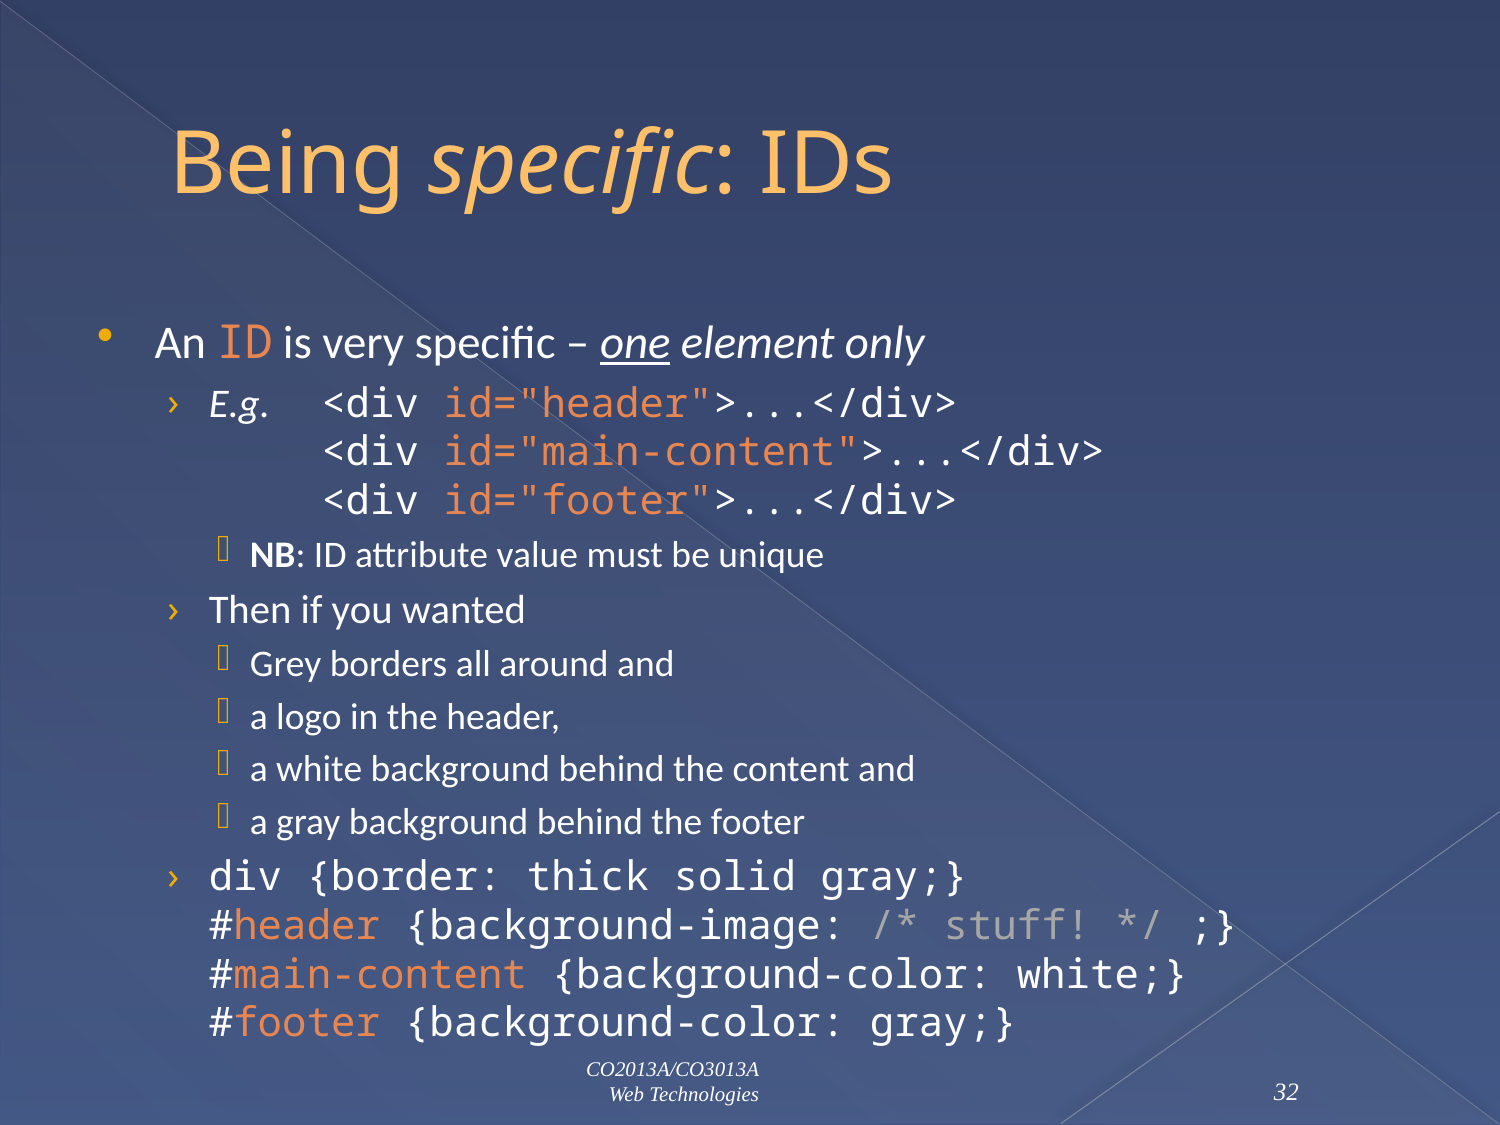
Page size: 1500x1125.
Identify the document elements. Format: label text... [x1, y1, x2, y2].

footer CO2013A/CO3013A Web Technologies [75, 1063, 774, 1113]
list An ID is very specific – one element only E.g. <div id="header">...</div> <div id="main-content">...</div> <div id="footer">...</div> NB: ID attribute value must be unique Then if you wanted Grey borders all around and a logo in the header, a white background behind the content and a gray background behind the footer div {border: thick solid gray;} #header {background-image: /* stuff! */ ;} #main-content {background-color: white;} #footer {background-color: gray;} [75, 304, 1425, 1055]
slide_number 32 [1245, 1063, 1328, 1113]
title Being specific: IDs [75, 43, 1425, 274]
